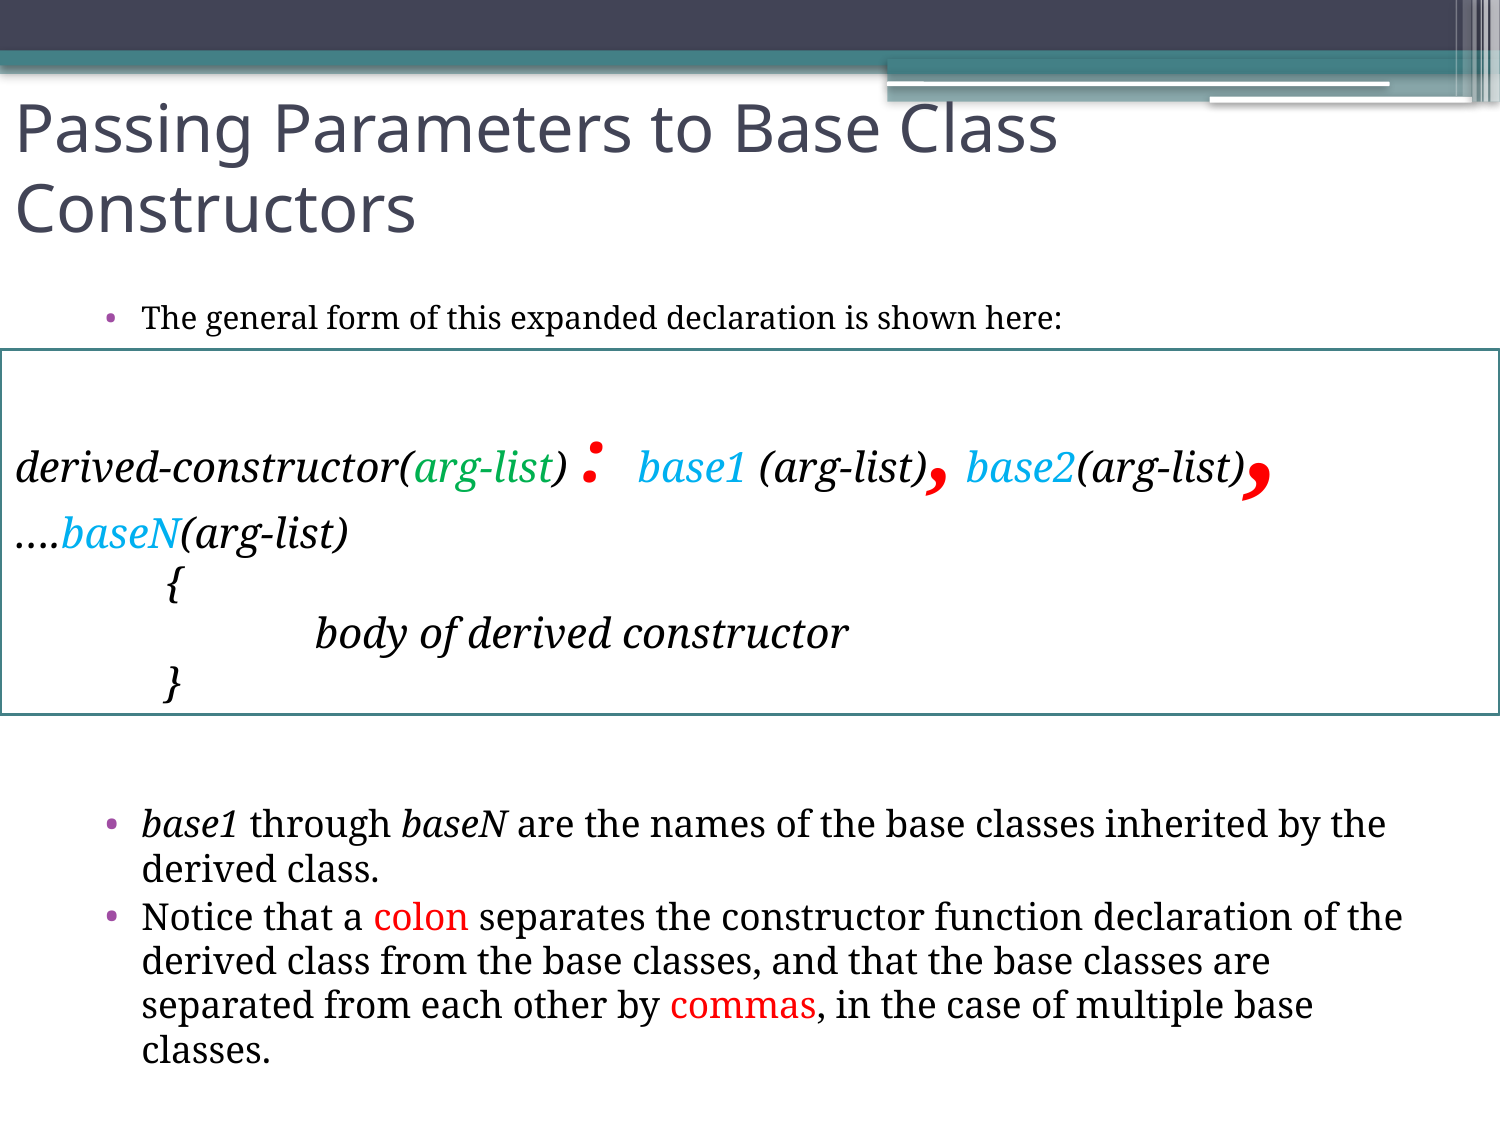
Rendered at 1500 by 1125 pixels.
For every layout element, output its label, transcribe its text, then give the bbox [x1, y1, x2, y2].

list The general form of this expanded declaration is shown here: base1 through baseN are the names of the base classes inherited by the derived class. Notice that a colon separates the constructor function declaration of the derived class from the base classes, and that the base classes are separated from each other by commas, in the case of multiple base classes. [75, 716, 1425, 1079]
text_box derived-constructor(arg-list) : base1 (arg-list), base2(arg-list), ….baseN(arg-list) { body of derived constructor } [0, 348, 1500, 716]
list The general form of this expanded declaration is shown here: base1 through baseN are the names of the base classes inherited by the derived class. Notice that a colon separates the constructor function declaration of the derived class from the base classes, and that the base classes are separated from each other by commas, in the case of multiple base classes. [75, 290, 1425, 348]
title Passing Parameters to Base Class Constructors [0, 78, 1350, 254]
